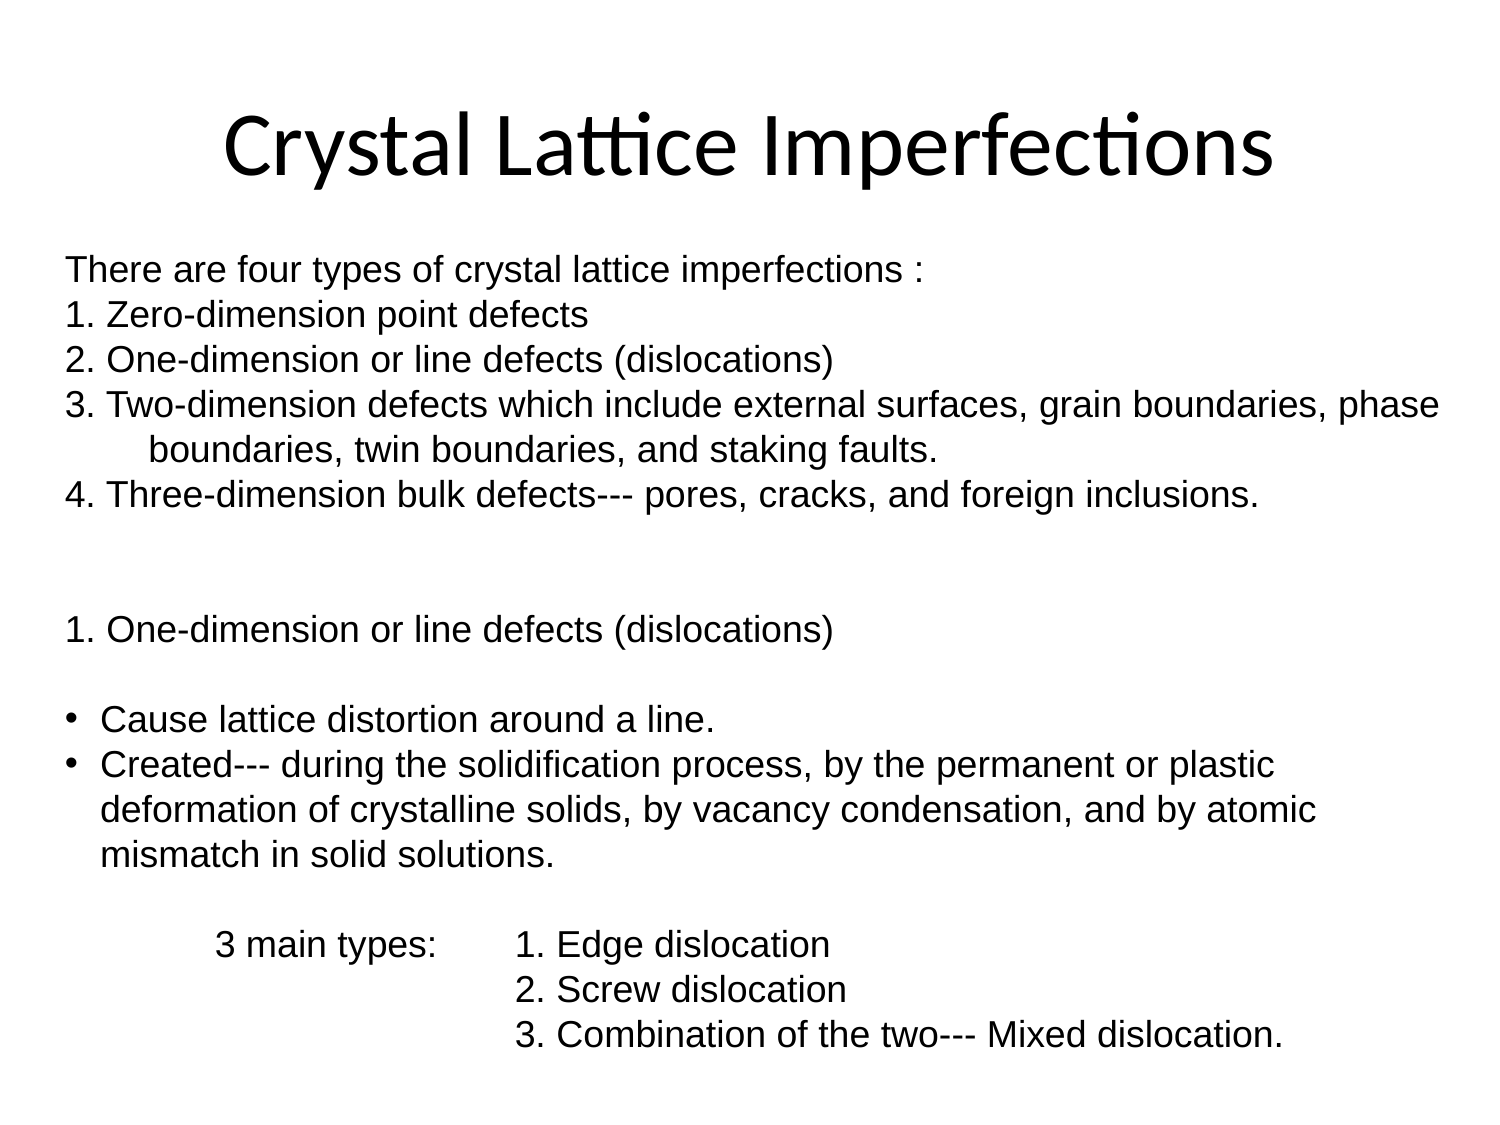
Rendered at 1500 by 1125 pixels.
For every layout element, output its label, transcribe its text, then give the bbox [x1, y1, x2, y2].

title Crystal Lattice Imperfections [74, 44, 1426, 233]
text_box There are four types of crystal lattice imperfections : 1. Zero-dimension point defects 2. One-dimension or line defects (dislocations) 3. Two-dimension defects which include external surfaces, grain boundaries, phase boundaries, twin boundaries, and staking faults. 4. Three-dimension bulk defects--- pores, cracks, and foreign inclusions. 1. One-dimension or line defects (dislocations) Cause lattice distortion around a line. Created--- during the solidification process, by the permanent or plastic deformation of crystalline solids, by vacancy condensation, and by atomic mismatch in solid solutions. 3 main types: 1. Edge dislocation 2. Screw dislocation 3. Combination of the two--- Mixed dislocation. [49, 237, 1463, 1125]
